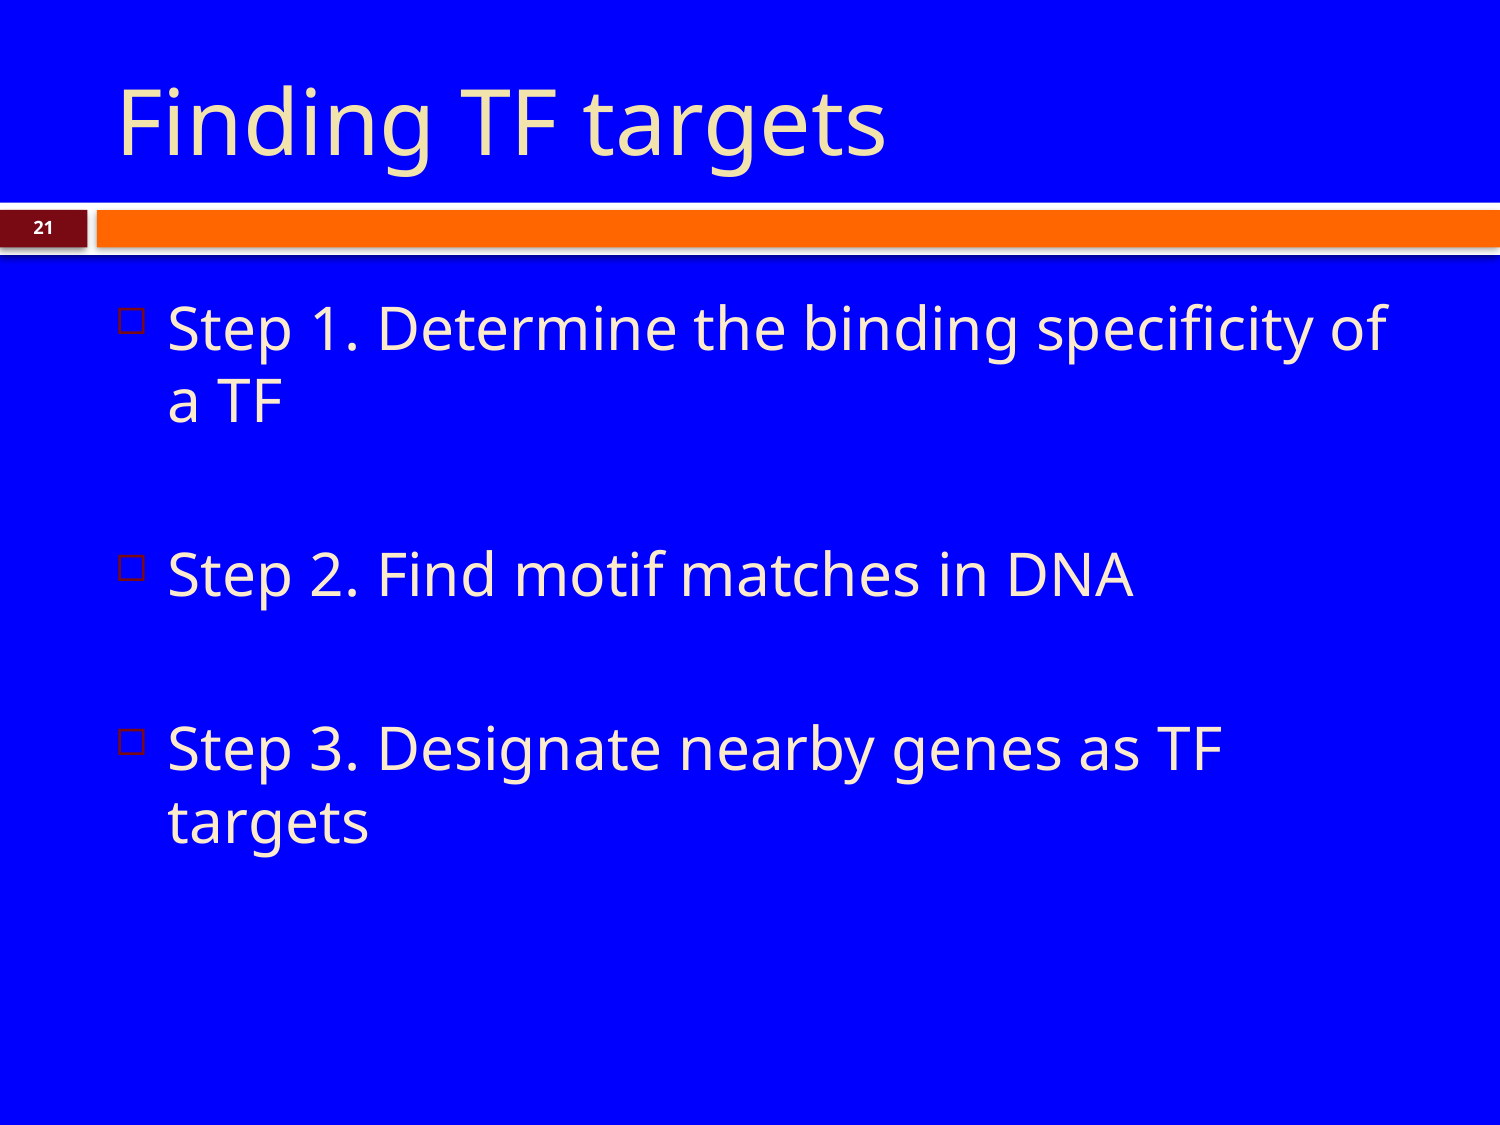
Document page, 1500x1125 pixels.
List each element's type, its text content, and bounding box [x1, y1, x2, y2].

slide_number 21 [0, 208, 88, 249]
title Finding TF targets [100, 37, 1439, 201]
list Step 1. Determine the binding specificity of a TF Step 2. Find motif matches in DNA Step 3. Designate nearby genes as TF targets [100, 281, 1439, 1020]
